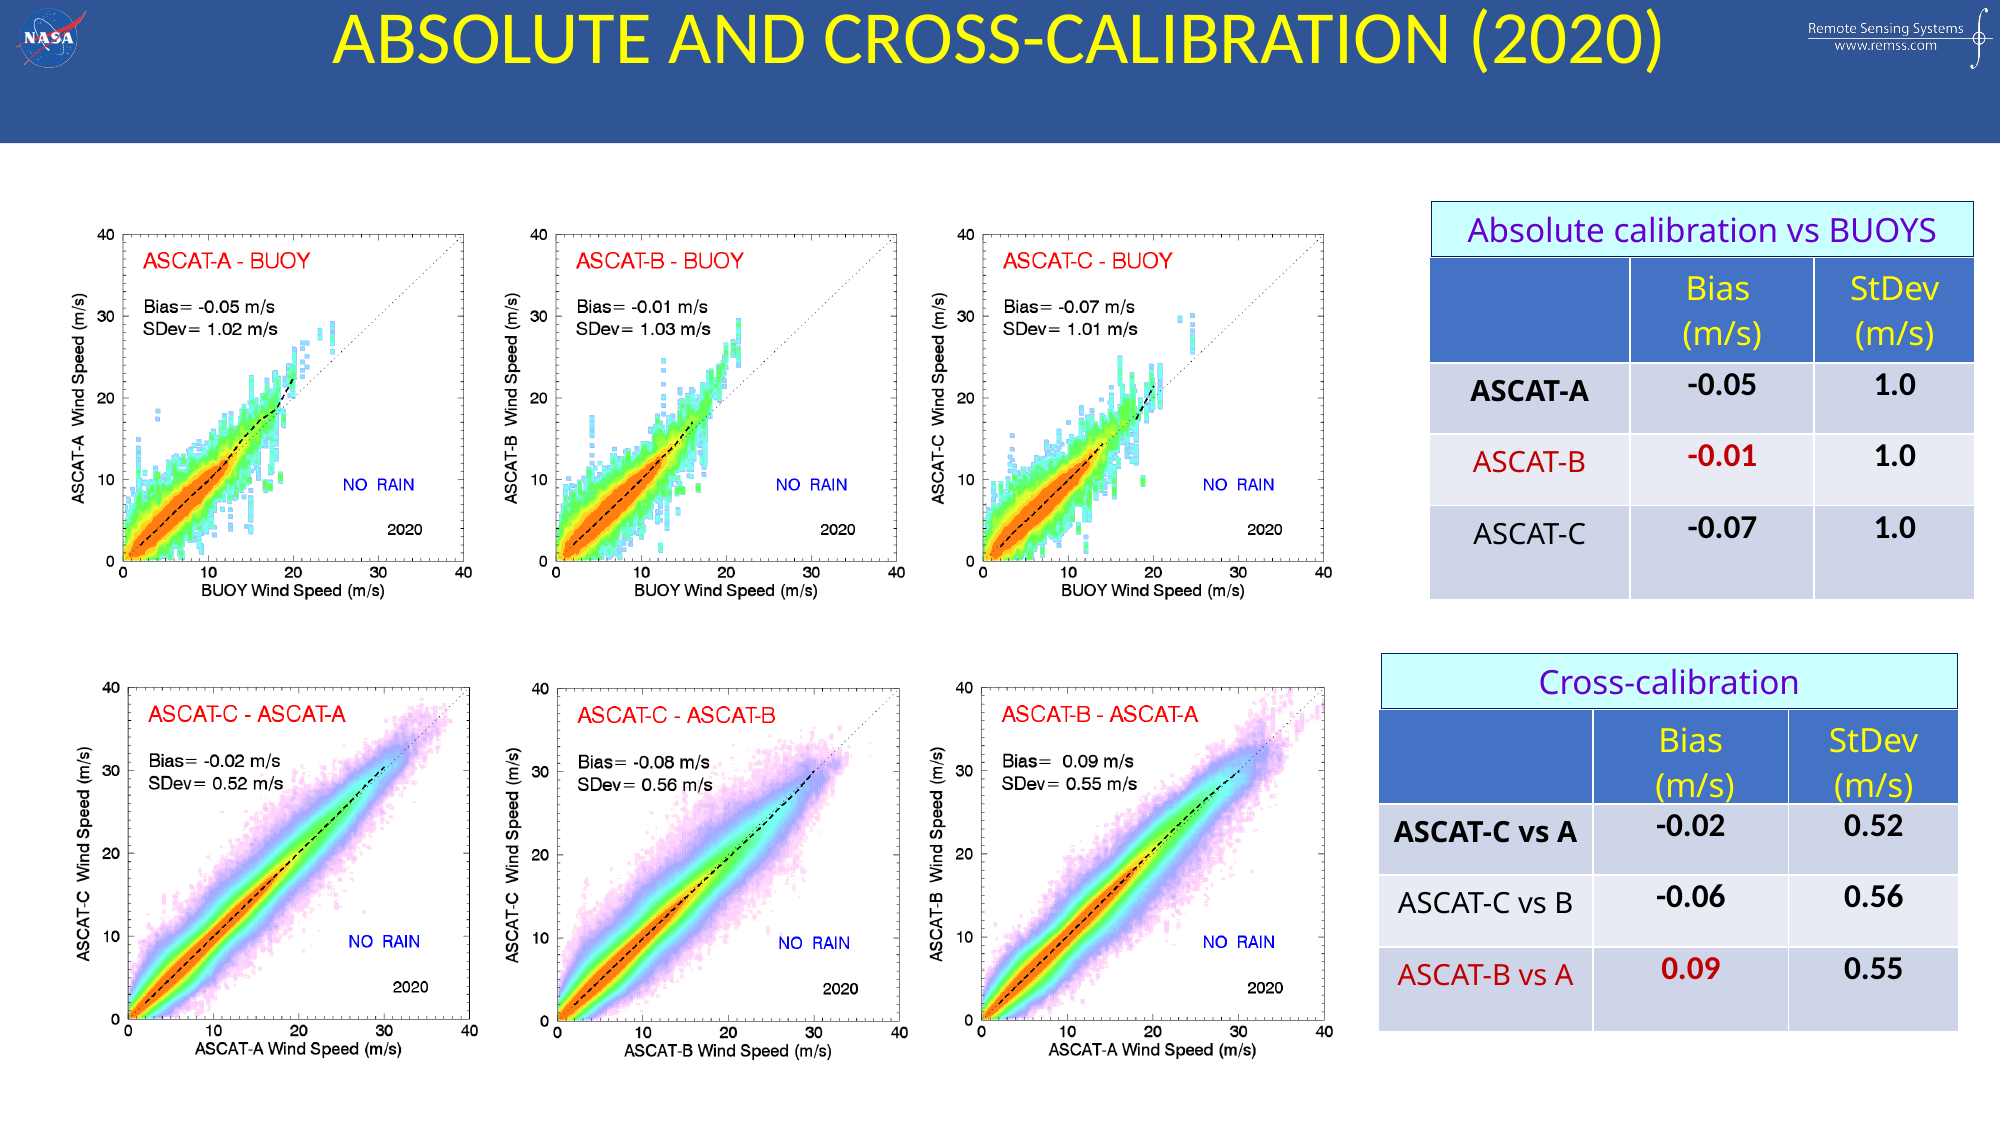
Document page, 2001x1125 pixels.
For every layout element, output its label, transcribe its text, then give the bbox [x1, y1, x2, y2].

text_box Cross-calibration [1381, 653, 1958, 709]
text_box Absolute calibration vs BUOYS [1431, 201, 1974, 257]
table_cell -0.02 [1594, 805, 1788, 874]
table_cell -0.05 [1631, 364, 1813, 433]
table_header Bias (m/s) [1631, 258, 1813, 362]
table_header [1379, 710, 1592, 803]
table_cell ASCAT-C [1430, 506, 1629, 599]
table_header StDev (m/s) [1789, 710, 1958, 803]
table_cell ASCAT-B vs A [1379, 948, 1592, 1031]
table_cell ASCAT-C vs A [1379, 805, 1592, 874]
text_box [54, 180, 1358, 624]
table_cell 0.55 [1789, 948, 1958, 1031]
table_header [1430, 258, 1629, 362]
table_cell 0.09 [1594, 948, 1788, 1031]
table_cell 1.0 [1815, 364, 1974, 433]
table_header StDev (m/s) [1815, 258, 1974, 362]
table_cell 1.0 [1815, 435, 1974, 505]
table_cell 1.0 [1815, 506, 1974, 599]
table_cell -0.01 [1631, 435, 1813, 505]
table_cell ASCAT-A [1430, 364, 1629, 433]
picture [1808, 8, 1993, 73]
table_cell 0.52 [1789, 805, 1958, 874]
table_cell 0.56 [1789, 876, 1958, 946]
table_cell ASCAT-C vs B [1379, 876, 1592, 946]
table_cell -0.07 [1631, 506, 1813, 599]
table_header Bias (m/s) [1594, 710, 1788, 803]
text_box ABSOLUTE AND CROSS-CALIBRATION (2020) [0, 0, 2000, 144]
table_cell ASCAT-B [1430, 435, 1629, 505]
table_cell -0.06 [1594, 876, 1788, 946]
picture [16, 8, 86, 68]
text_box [59, 632, 1359, 1085]
